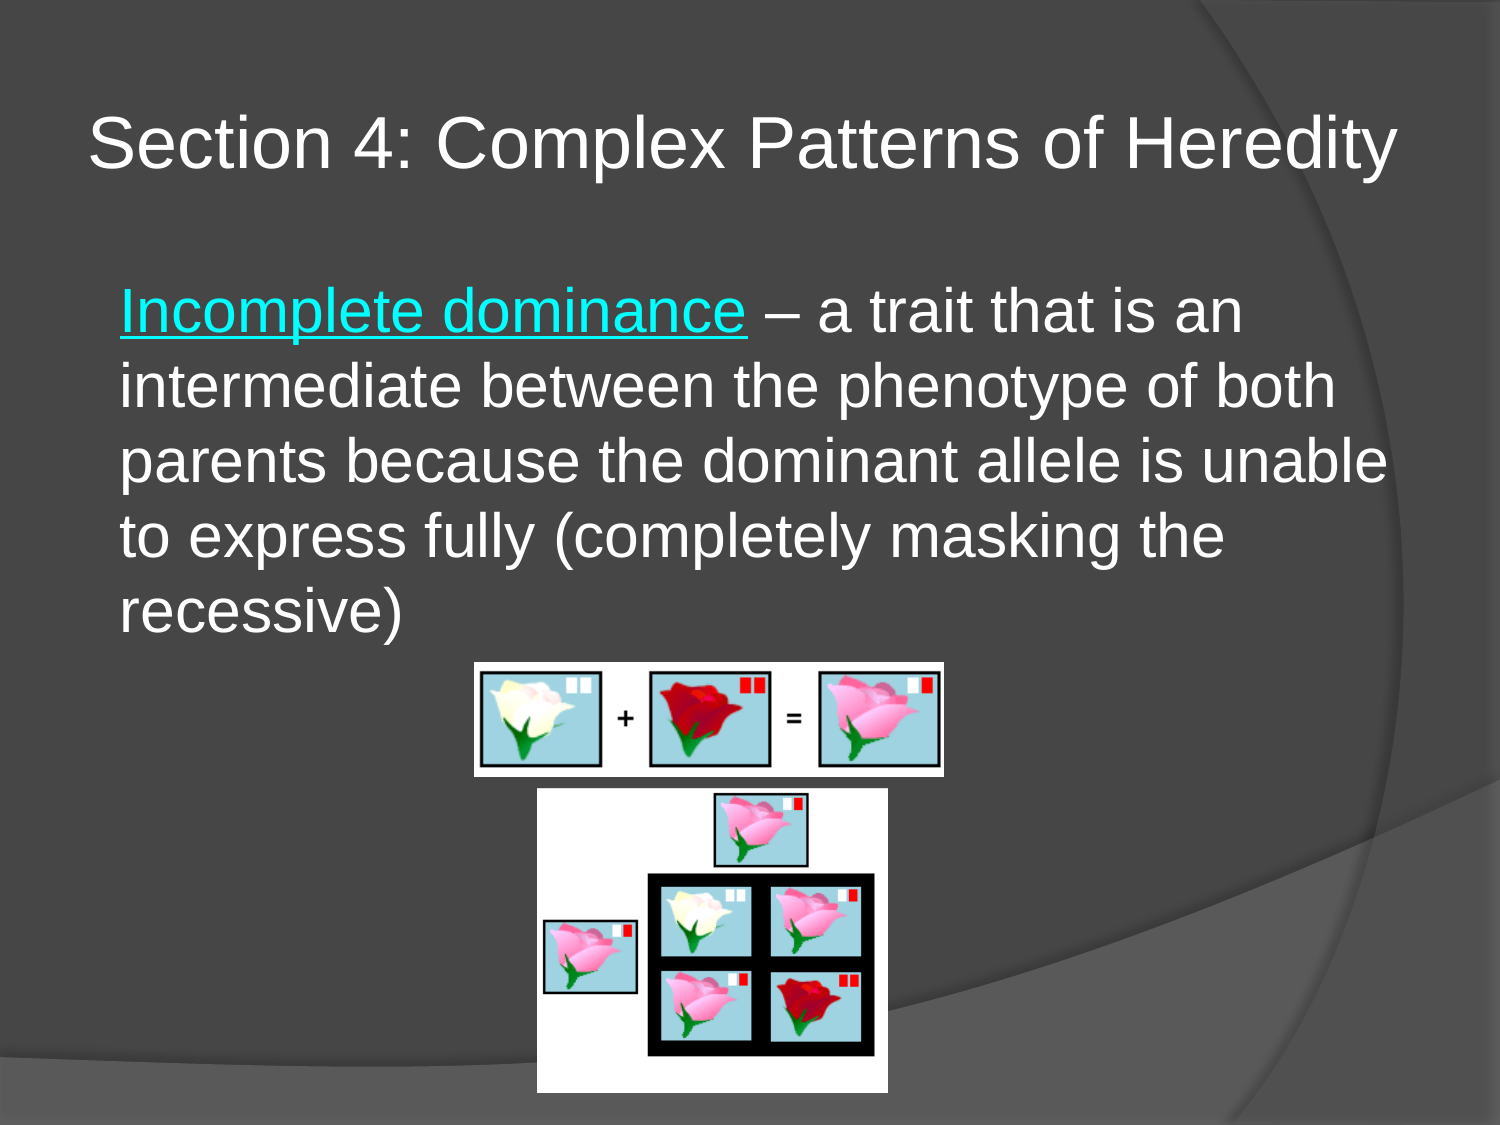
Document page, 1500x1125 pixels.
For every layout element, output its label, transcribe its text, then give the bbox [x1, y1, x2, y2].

list Incomplete dominance – a trait that is an intermediate between the phenotype of both parents because the dominant allele is unable to express fully (completely masking the recessive) [75, 262, 1413, 1088]
picture [474, 662, 944, 777]
picture [537, 787, 888, 1093]
title Section 4: Complex Patterns of Heredity [75, 45, 1413, 233]
